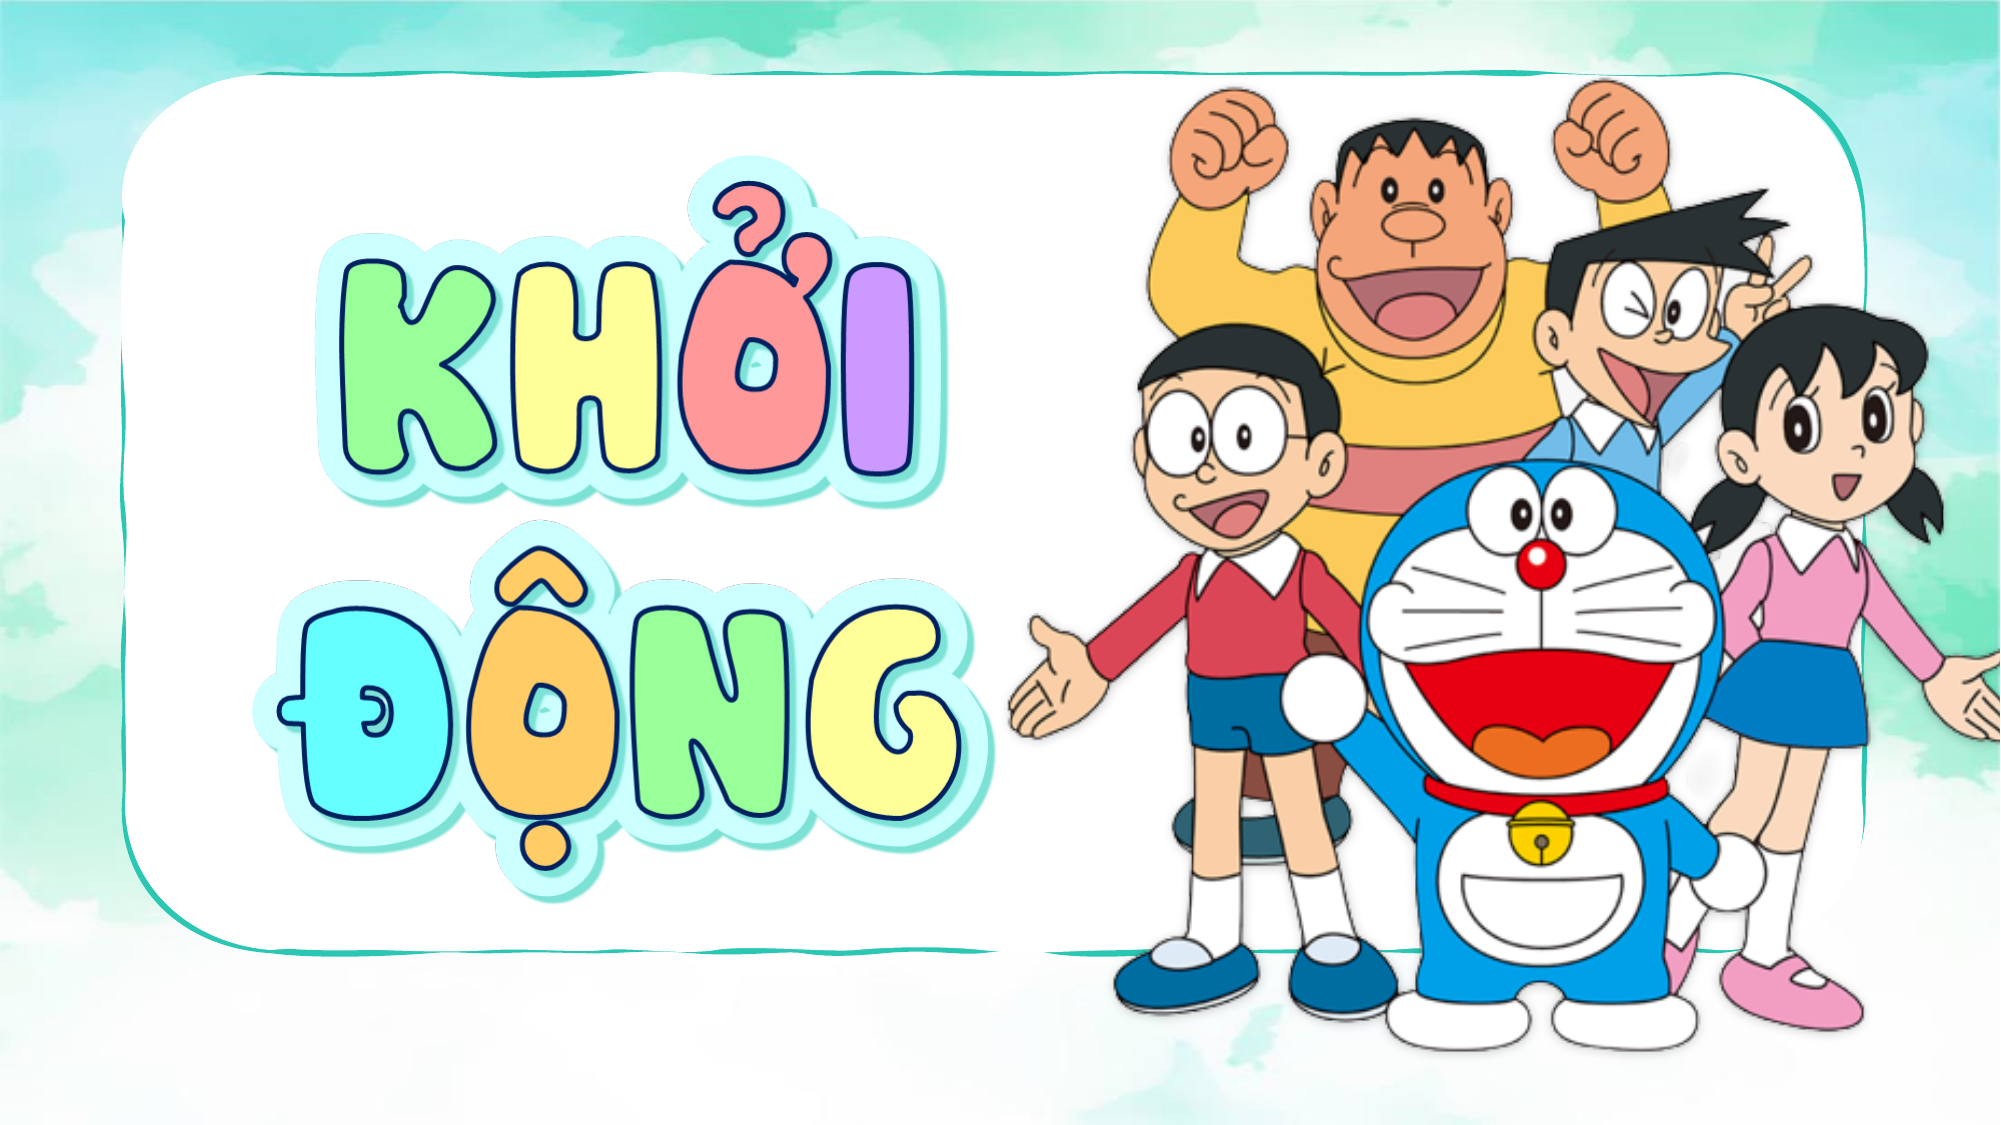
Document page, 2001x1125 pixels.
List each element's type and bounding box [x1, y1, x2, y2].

text_box [120, 71, 963, 956]
picture [0, 0, 2001, 1125]
